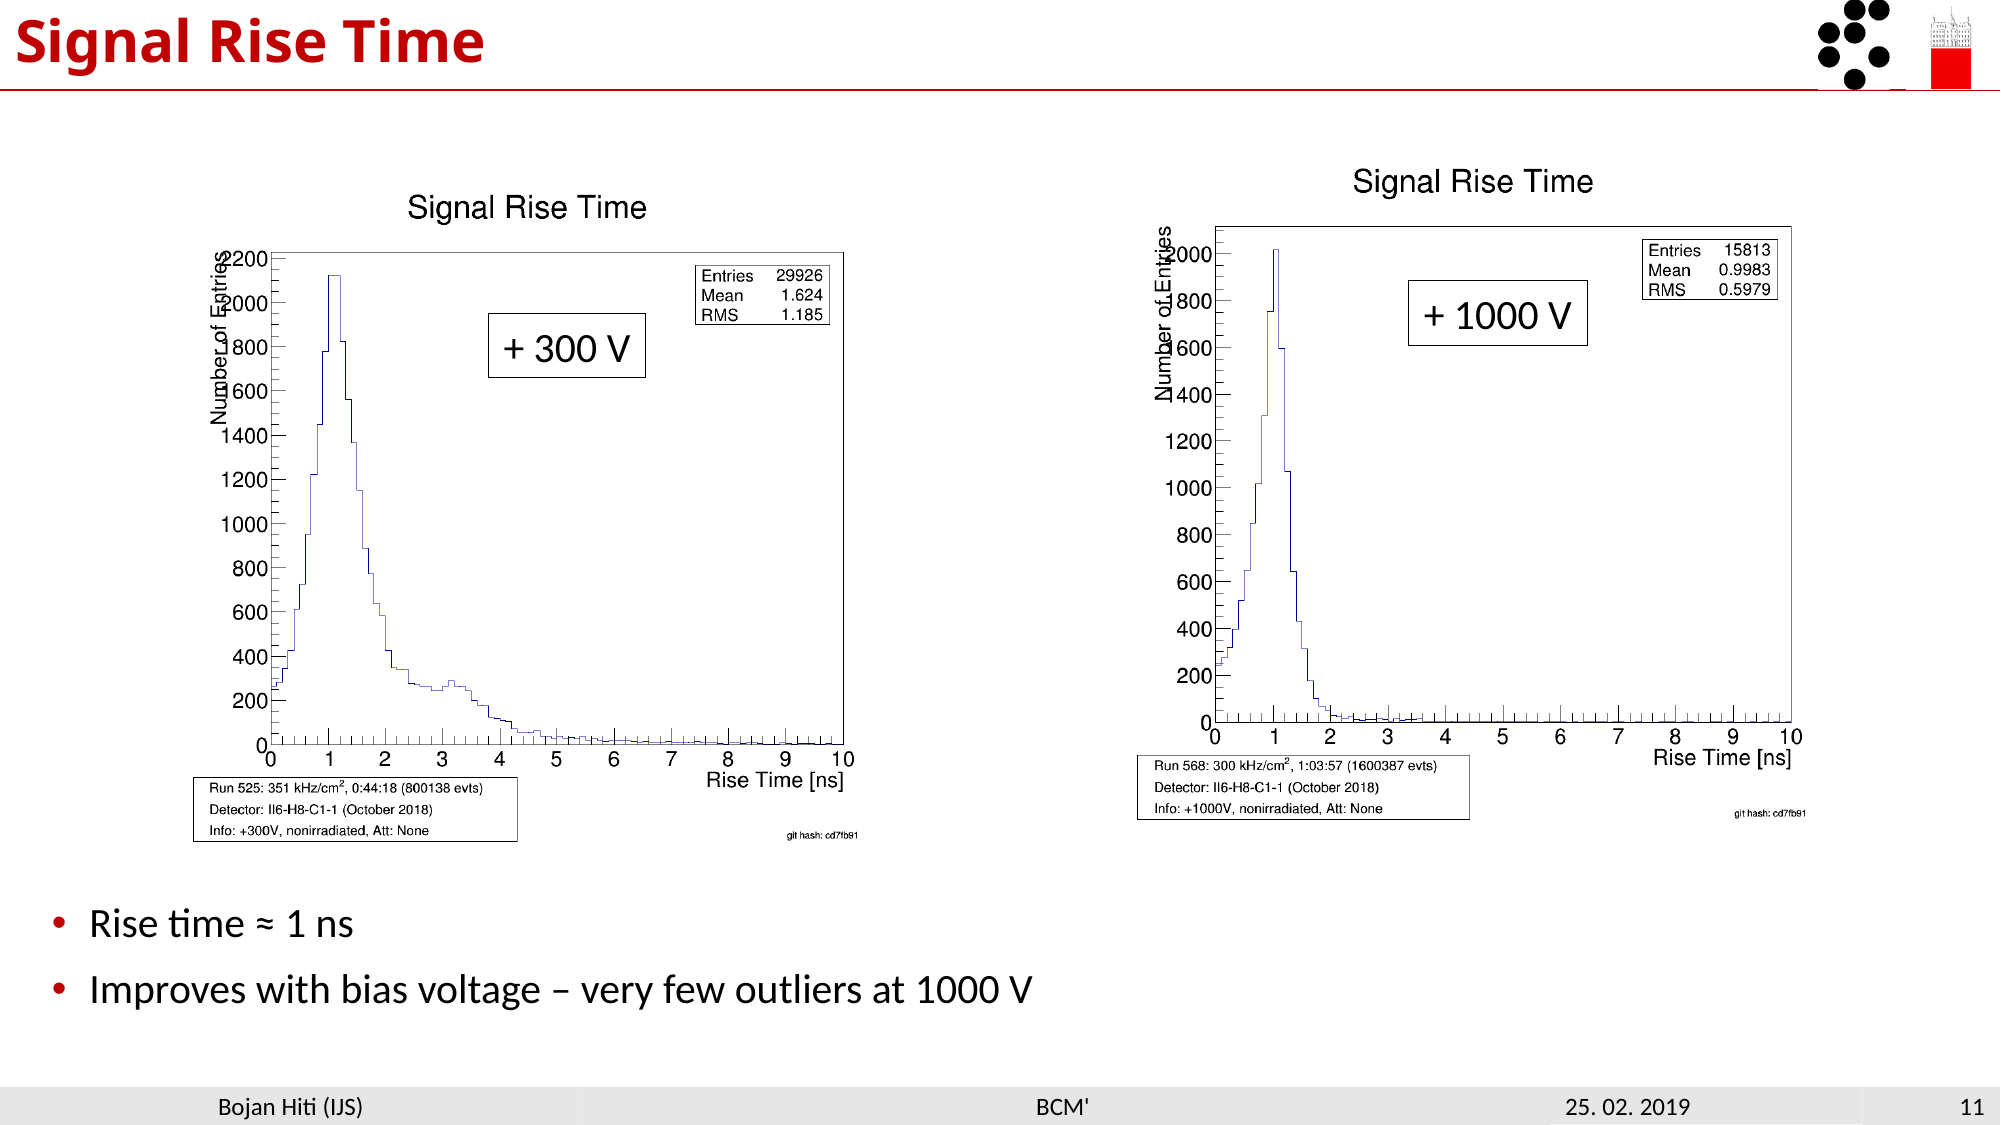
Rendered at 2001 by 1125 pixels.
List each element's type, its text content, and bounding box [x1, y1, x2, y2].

picture [1818, 0, 1890, 90]
picture [1906, 0, 2000, 90]
list Rise time ≈ 1 ns Improves with bias voltage – very few outliers at 1000 V [36, 894, 1966, 1071]
footer BCM' [581, 1086, 1550, 1125]
picture [1134, 160, 1811, 821]
title Signal Rise Time [0, 0, 1725, 87]
slide_number 11 [1862, 1086, 2000, 1125]
picture [190, 186, 863, 843]
slide_number 25. 02. 2019 [1550, 1086, 1862, 1125]
